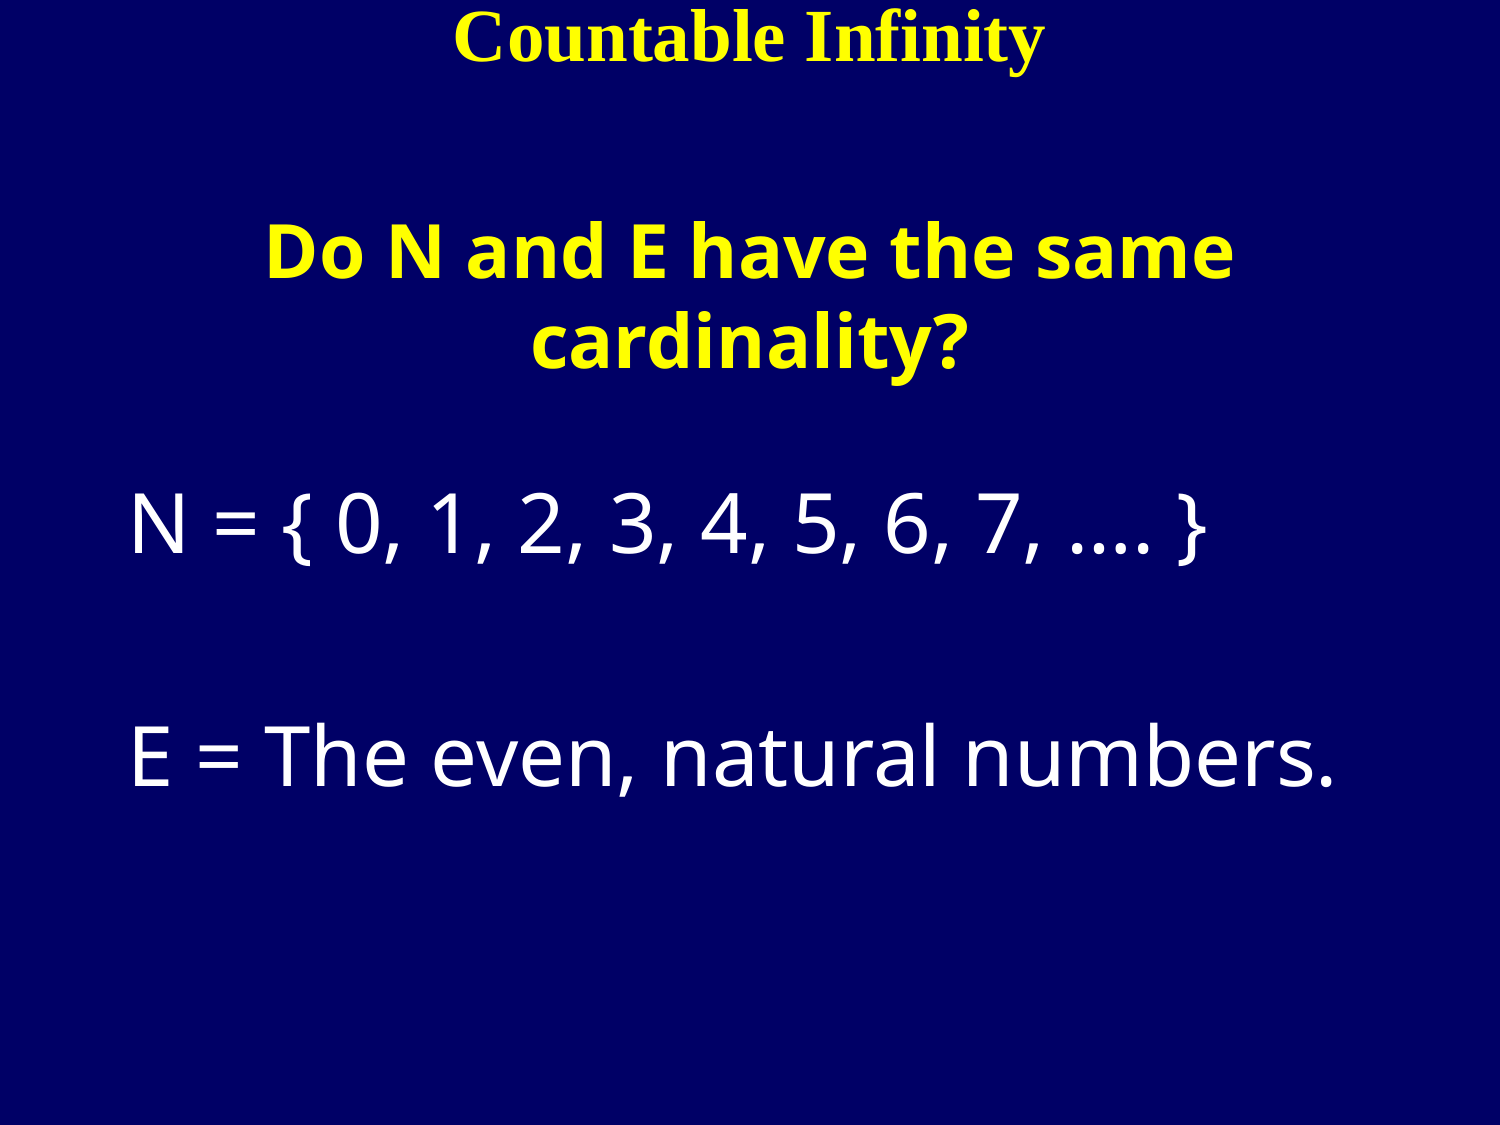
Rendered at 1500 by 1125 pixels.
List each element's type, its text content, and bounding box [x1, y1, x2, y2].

title Do N and E have the same cardinality? [112, 199, 1388, 388]
list N = { 0, 1, 2, 3, 4, 5, 6, 7, …. } E = The even, natural numbers. [112, 462, 1388, 1125]
text_box Countable Infinity [112, 0, 1388, 125]
